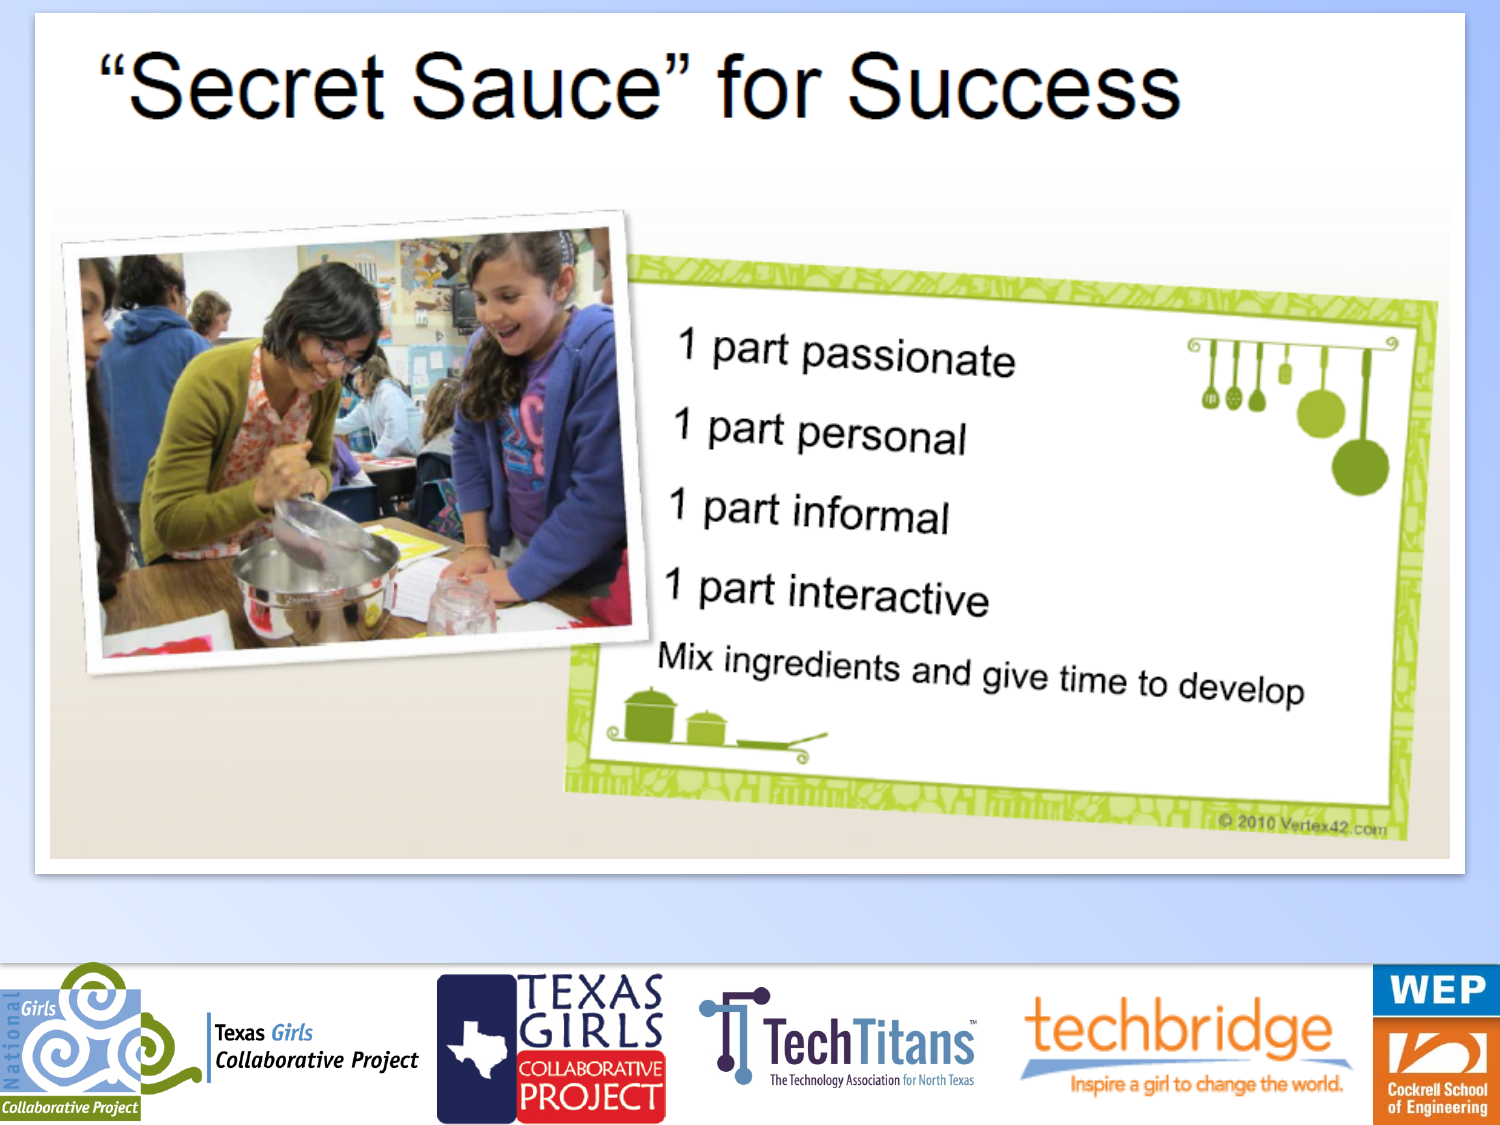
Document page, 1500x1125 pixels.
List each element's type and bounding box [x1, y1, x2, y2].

picture [1018, 978, 1363, 1118]
picture [49, 27, 1451, 860]
picture [699, 987, 983, 1088]
picture [0, 962, 419, 1121]
picture [437, 967, 675, 1125]
picture [1373, 963, 1500, 1125]
